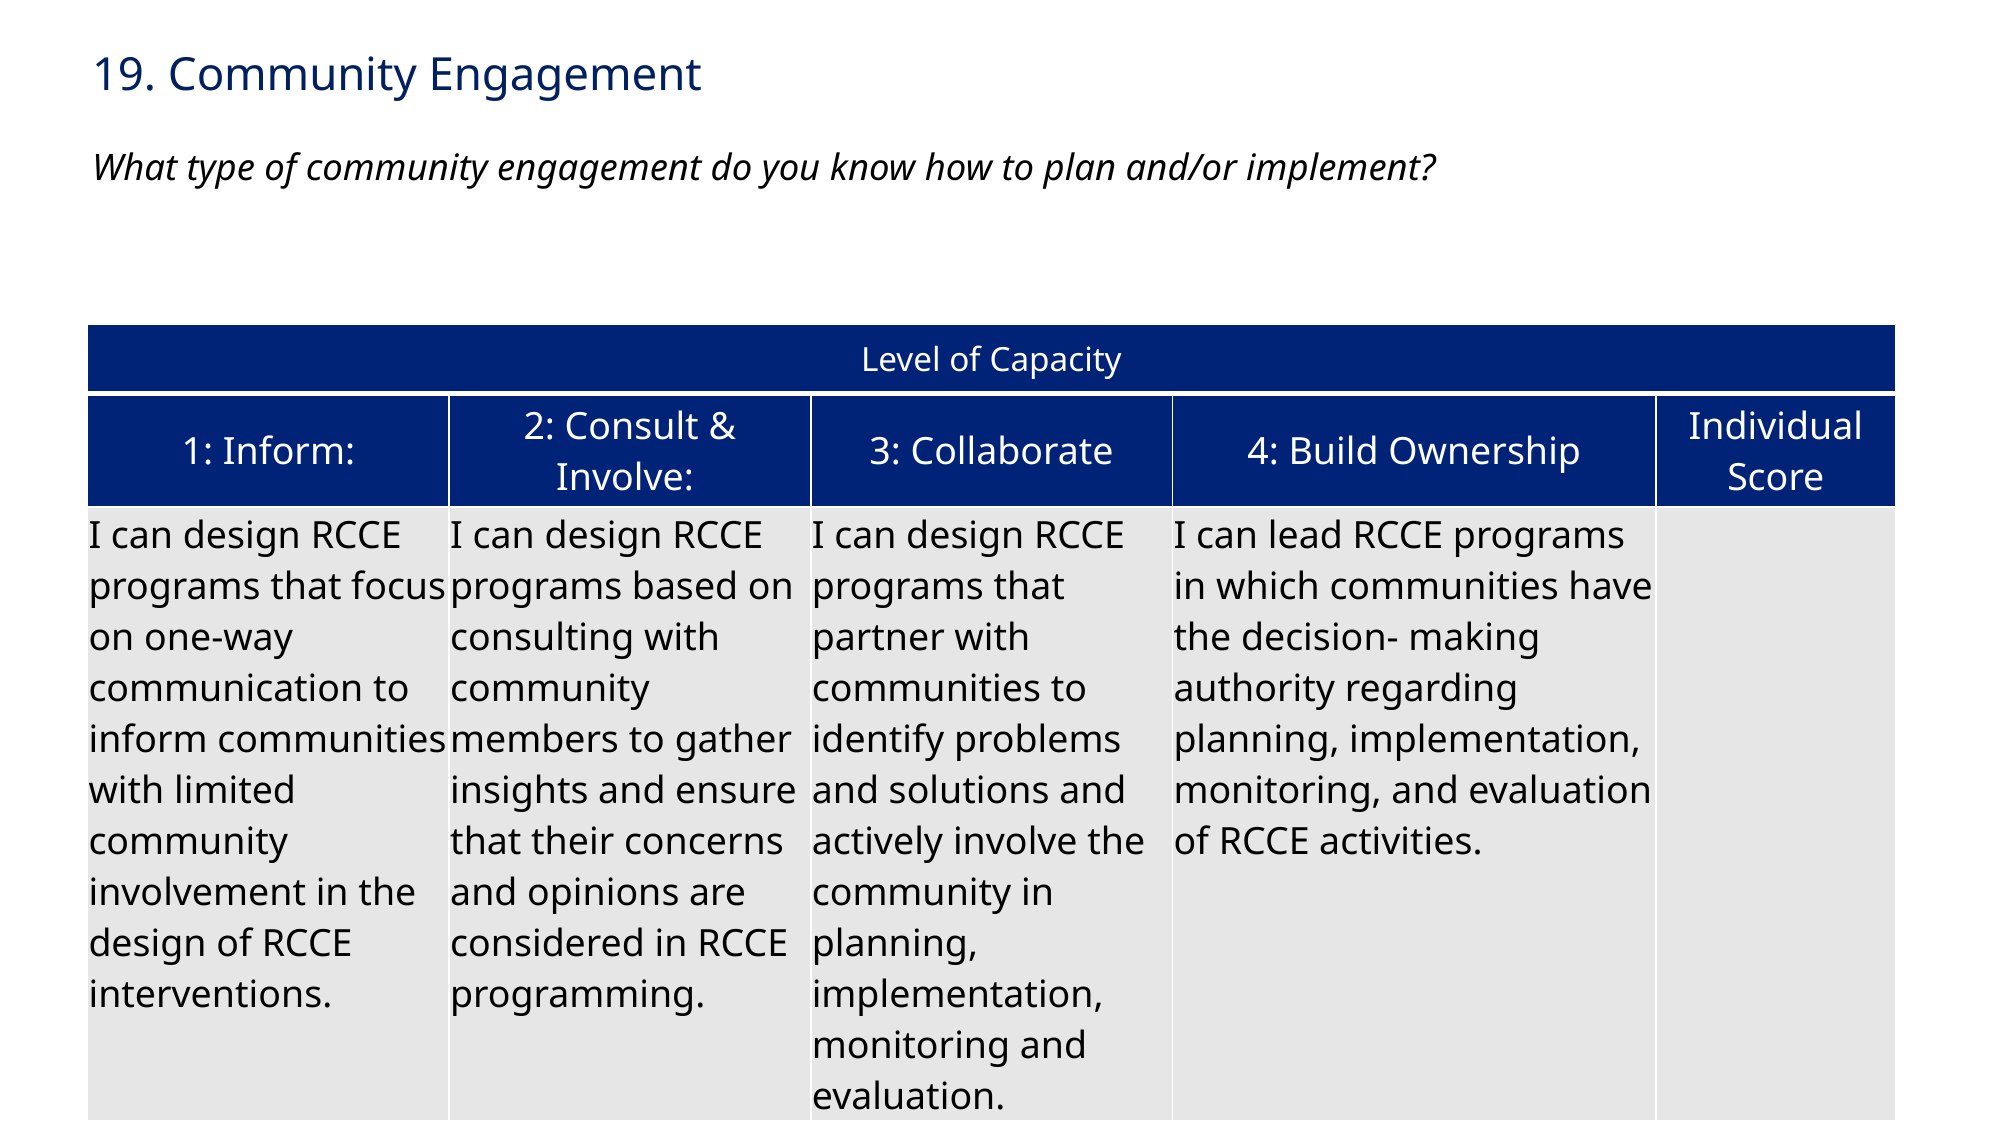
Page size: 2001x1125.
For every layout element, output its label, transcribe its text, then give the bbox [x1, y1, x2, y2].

table_cell [1657, 508, 1895, 1120]
table_cell I can design RCCE programs that focus on one-way communication to inform communities with limited community involvement in the design of RCCE interventions. [88, 508, 448, 1120]
table_cell I can design RCCE programs based on consulting with community members to gather insights and ensure that their concerns and opinions are considered in RCCE programming. [450, 508, 810, 1120]
table_cell 1: Inform: [88, 396, 448, 506]
table_cell 4: Build Ownership [1173, 396, 1655, 506]
title 19. Community Engagement What type of community engagement do you know how to plan and/or implement? [77, 43, 1923, 197]
table_cell Individual Score [1657, 396, 1895, 506]
table_cell 3: Collaborate [812, 396, 1172, 506]
table_cell I can design RCCE programs that partner with communities to identify problems and solutions and actively involve the community in planning, implementation, monitoring and evaluation. [812, 508, 1172, 1120]
table_cell 2: Consult & Involve: [450, 396, 810, 506]
table_cell I can lead RCCE programs in which communities have the decision- making authority regarding planning, implementation, monitoring, and evaluation of RCCE activities. [1173, 508, 1655, 1120]
table_header Level of Capacity [88, 325, 1895, 391]
